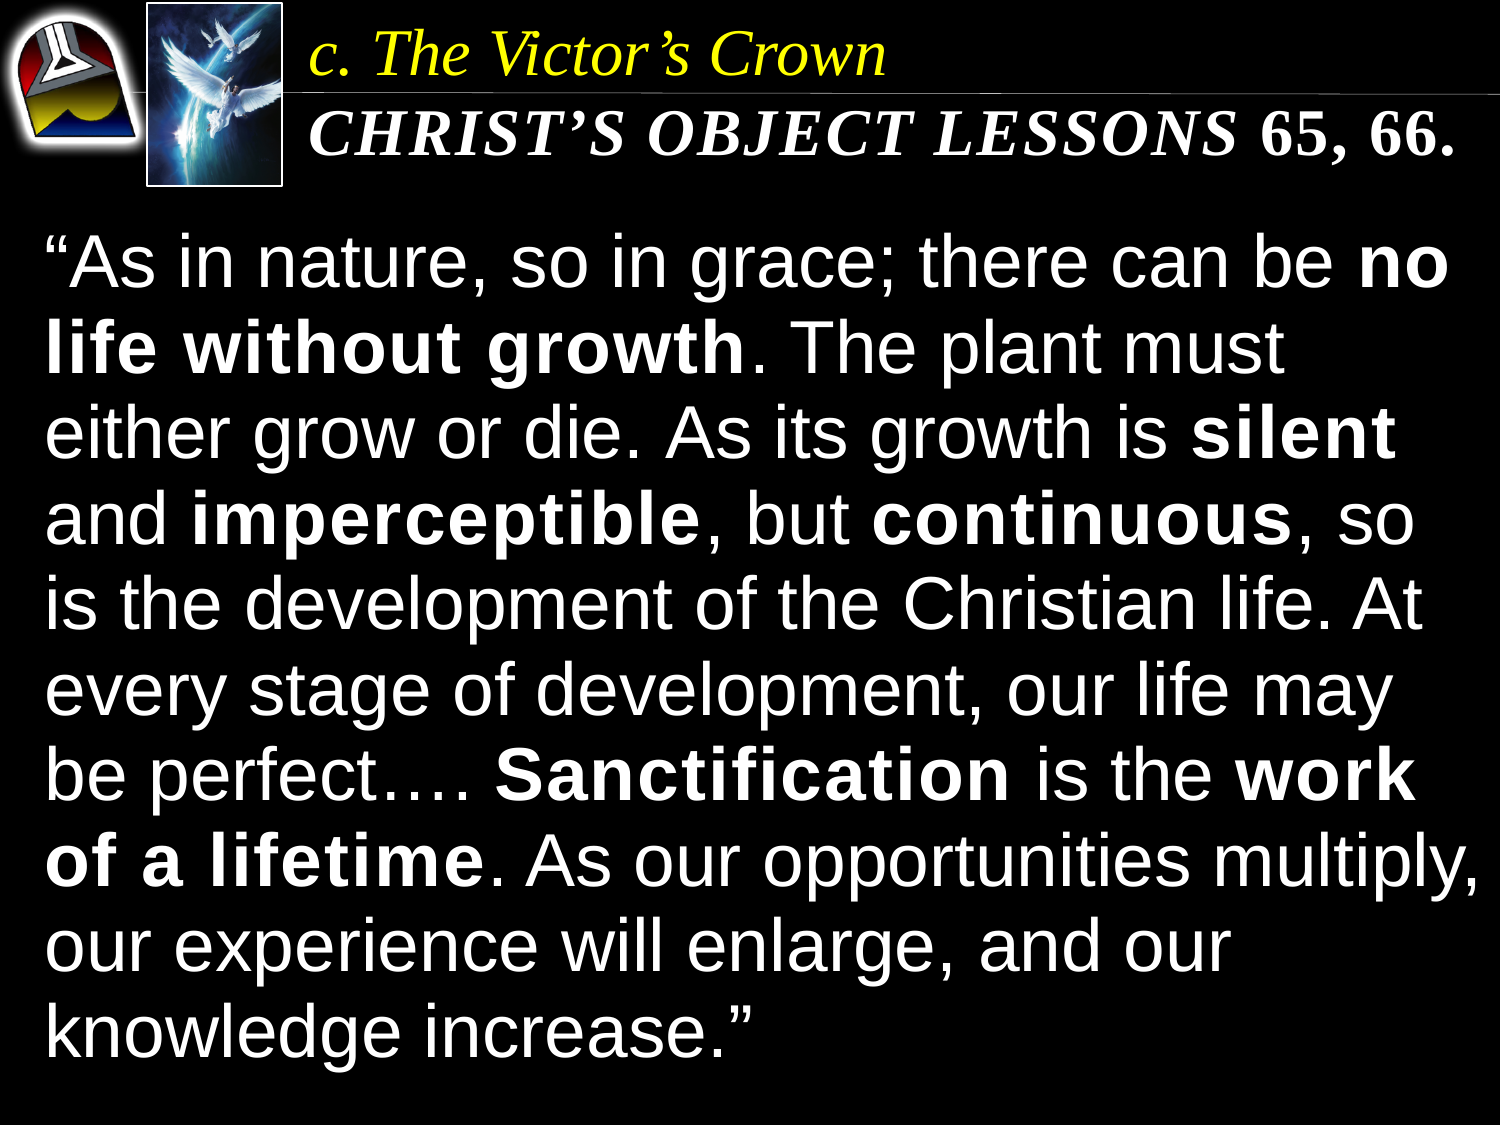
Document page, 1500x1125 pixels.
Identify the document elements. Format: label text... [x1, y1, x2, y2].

text_box c. The Victor’s Crown Christ’s Object Lessons 65, 66. [287, 1, 1500, 176]
text_box “As in nature, so in grace; there can be no life without growth. The plant must either grow or die. As its growth is silent and imperceptible, but continuous, so is the development of the Christian life. At every stage of development, our life may be perfect…. [0, 484, 1500, 826]
picture [148, 4, 281, 185]
picture [0, 0, 157, 159]
text_box “As in nature, so in grace; there can be no life without growth. The plant must either grow or die. As its growth is silent and imperceptible, but continuous, so is the development of the Christian life. At every stage of development, our life may be perfect…. Sanctification is the work of a lifetime. As our opportunities multiply, our experience will enlarge, and our knowledge increase.” [0, 826, 1500, 1082]
text_box “As in nature, so in grace; there can be no life without growth. The plant must either grow or die. [0, 211, 1500, 484]
